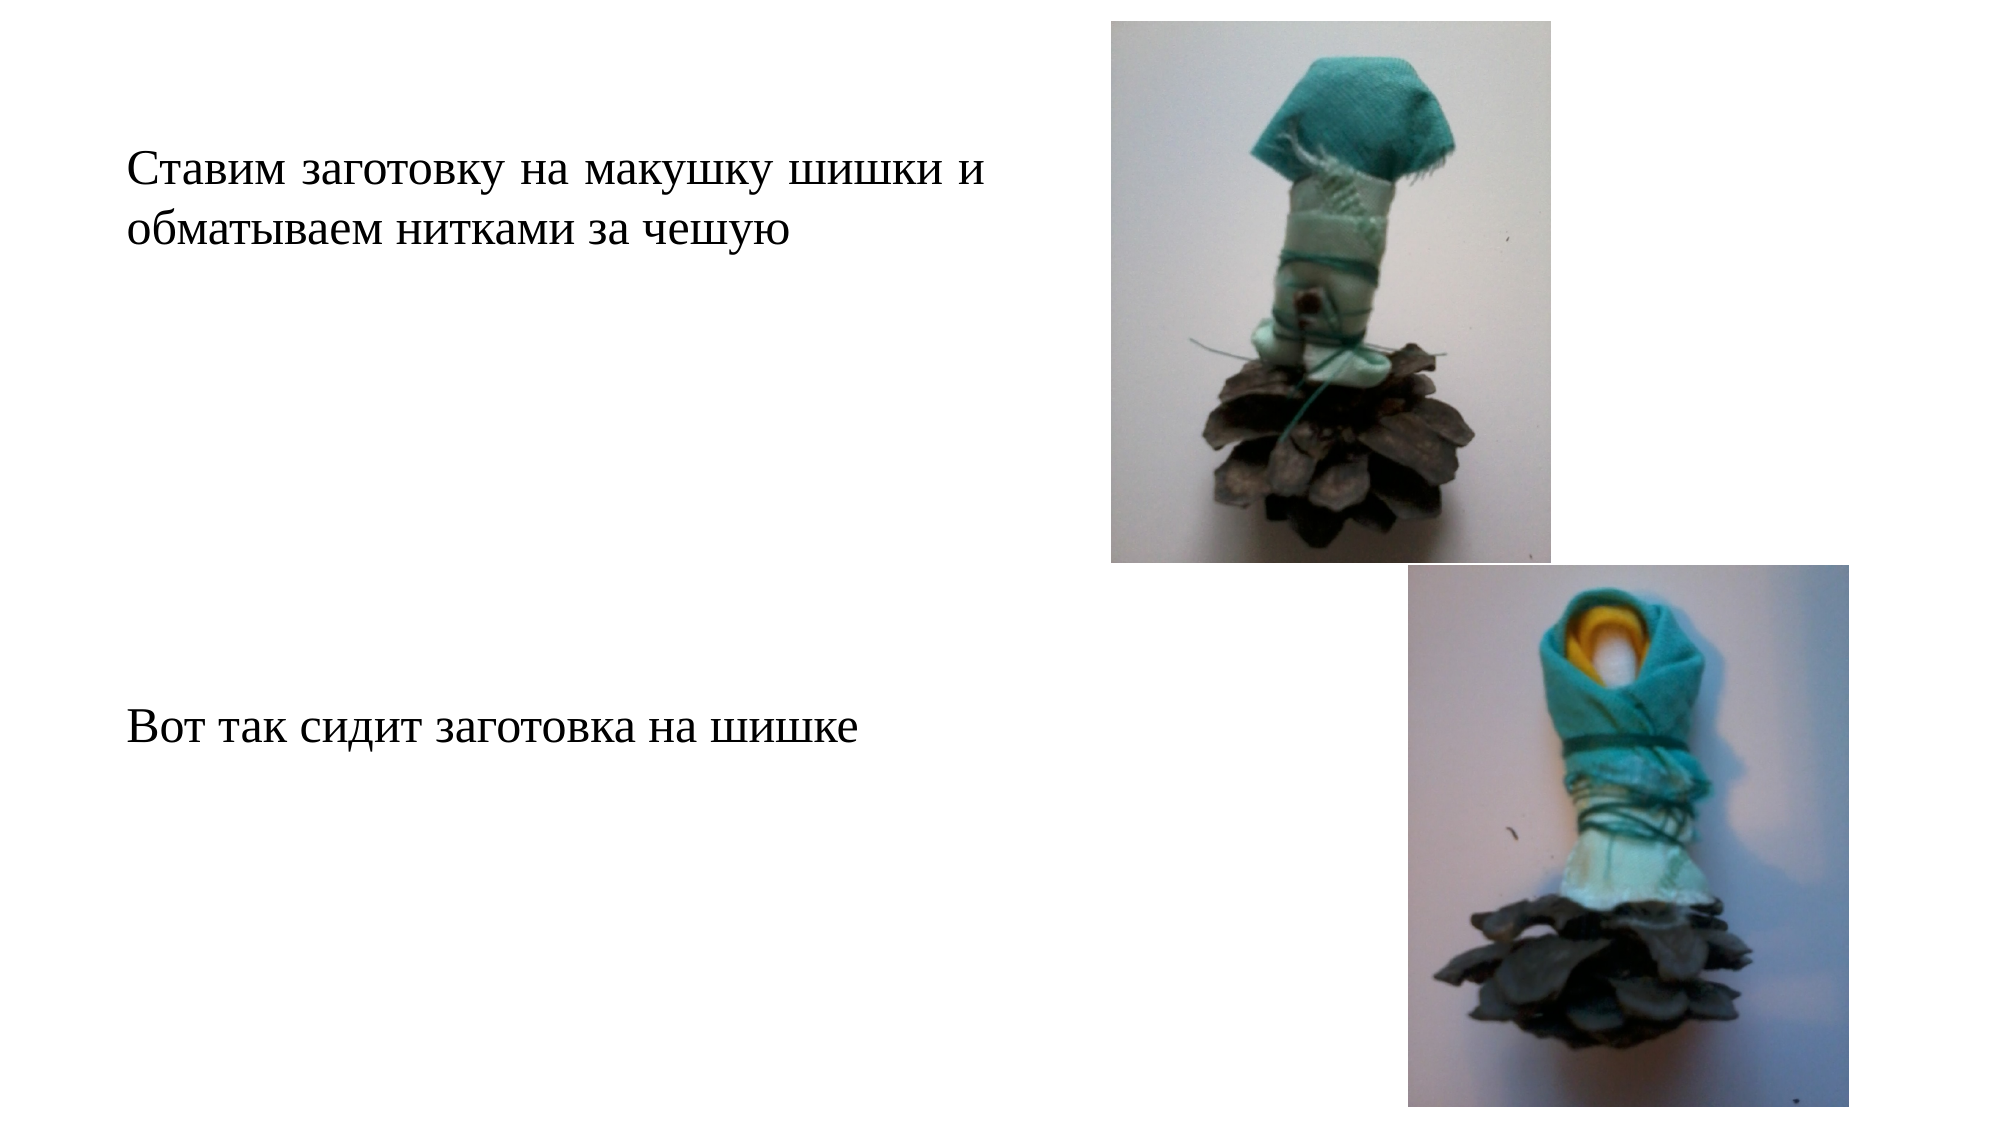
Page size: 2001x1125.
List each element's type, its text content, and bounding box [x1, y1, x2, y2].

picture [1408, 565, 1849, 1107]
text_box Вот так сидит заготовка на шишке [111, 685, 1112, 761]
picture [1111, 21, 1551, 563]
text_box Ставим заготовку на макушку шишки и обматываем нитками за чешую [111, 126, 1000, 262]
